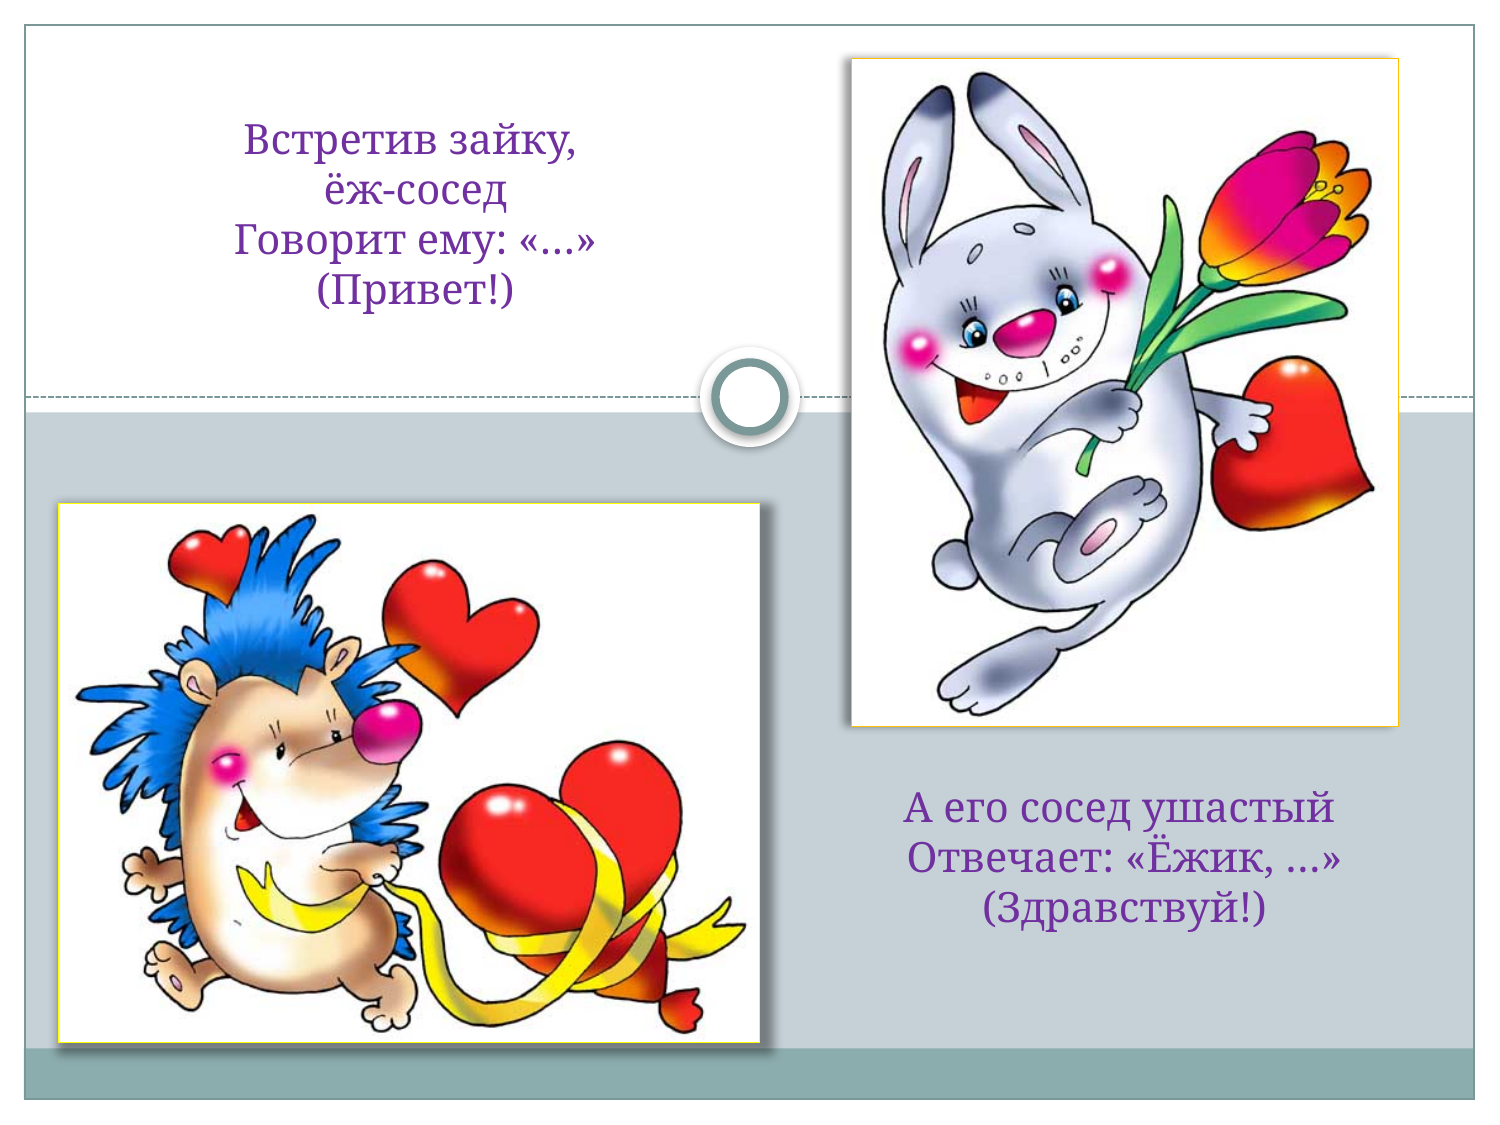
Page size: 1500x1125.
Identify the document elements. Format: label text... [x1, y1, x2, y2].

picture [58, 503, 760, 1044]
text_box Встретив зайку, ёж-сосед Говорит ему: «…» (Привет!) [175, 105, 645, 321]
text_box А его сосед ушастый Отвечает: «Ёжик, …» (Здравствуй!) [855, 773, 1383, 984]
picture [850, 58, 1399, 727]
